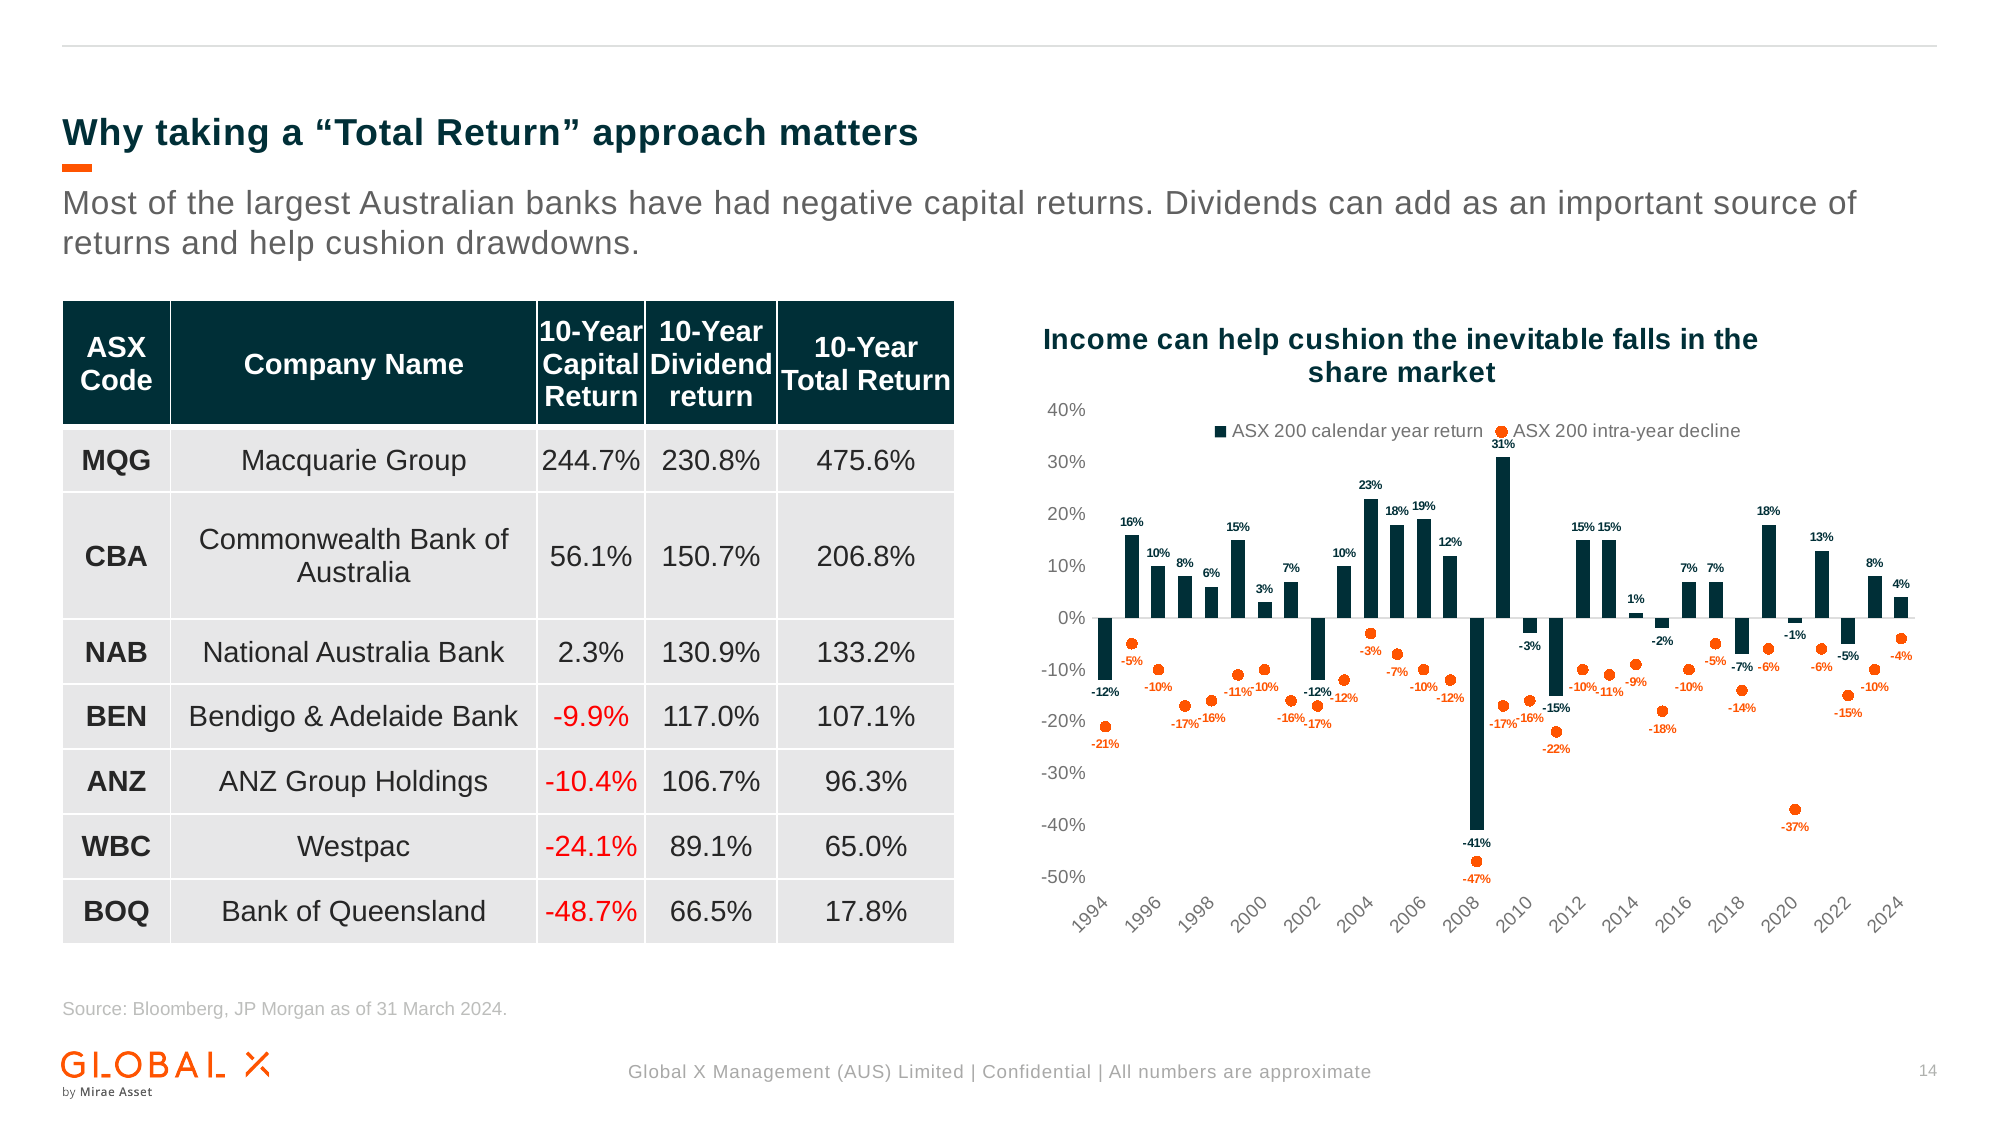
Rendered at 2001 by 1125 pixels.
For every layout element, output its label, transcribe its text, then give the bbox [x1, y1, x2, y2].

table_cell BEN [63, 685, 170, 748]
table_header 10-Year Capital Return [538, 301, 644, 424]
table_header 10-Year Dividend return [646, 301, 776, 424]
table_cell 244.7% [538, 430, 644, 491]
table_header 10-Year Total Return [778, 301, 954, 424]
table_cell Westpac [171, 815, 536, 878]
table_cell Bendigo & Adelaide Bank [171, 685, 536, 748]
table_cell 106.7% [646, 750, 776, 813]
list Source: Bloomberg, JP Morgan as of 31 March 2024. [62, 966, 1938, 1020]
table_cell 107.1% [778, 685, 954, 748]
table_cell 56.1% [538, 493, 644, 618]
table_header Company Name [171, 301, 536, 424]
table_cell 130.9% [646, 620, 776, 683]
table_cell 206.8% [778, 493, 954, 618]
list Why taking a “Total Return” approach matters [62, 108, 1938, 166]
table_cell 66.5% [646, 880, 776, 943]
picture [18, 1012, 312, 1125]
table_cell 96.3% [778, 750, 954, 813]
table_cell 230.8% [646, 430, 776, 491]
chart [1018, 299, 1938, 944]
table_cell 17.8% [778, 880, 954, 943]
table_cell 150.7% [646, 493, 776, 618]
table_cell National Australia Bank [171, 620, 536, 683]
table_header ASX Code [63, 301, 170, 424]
table_cell 89.1% [646, 815, 776, 878]
table_cell Macquarie Group [171, 430, 536, 491]
table_cell -9.9% [538, 685, 644, 748]
table_cell NAB [63, 620, 170, 683]
table_cell BOQ [63, 880, 170, 943]
table_cell -10.4% [538, 750, 644, 813]
table_cell 475.6% [778, 430, 954, 491]
table_cell 65.0% [778, 815, 954, 878]
table_cell 117.0% [646, 685, 776, 748]
table_cell 133.2% [778, 620, 954, 683]
table_cell ANZ [63, 750, 170, 813]
table_cell 2.3% [538, 620, 644, 683]
table_cell CBA [63, 493, 170, 618]
table_cell -48.7% [538, 880, 644, 943]
table_cell Commonwealth Bank of Australia [171, 493, 536, 618]
table_cell WBC [63, 815, 170, 878]
table_cell -24.1% [538, 815, 644, 878]
list Most of the largest Australian banks have had negative capital returns. Dividends can add as an important source of returns and help cushion drawdowns. [62, 181, 1938, 264]
table_cell ANZ Group Holdings [171, 750, 536, 813]
table_cell Bank of Queensland [171, 880, 536, 943]
table_cell MQG [63, 430, 170, 491]
